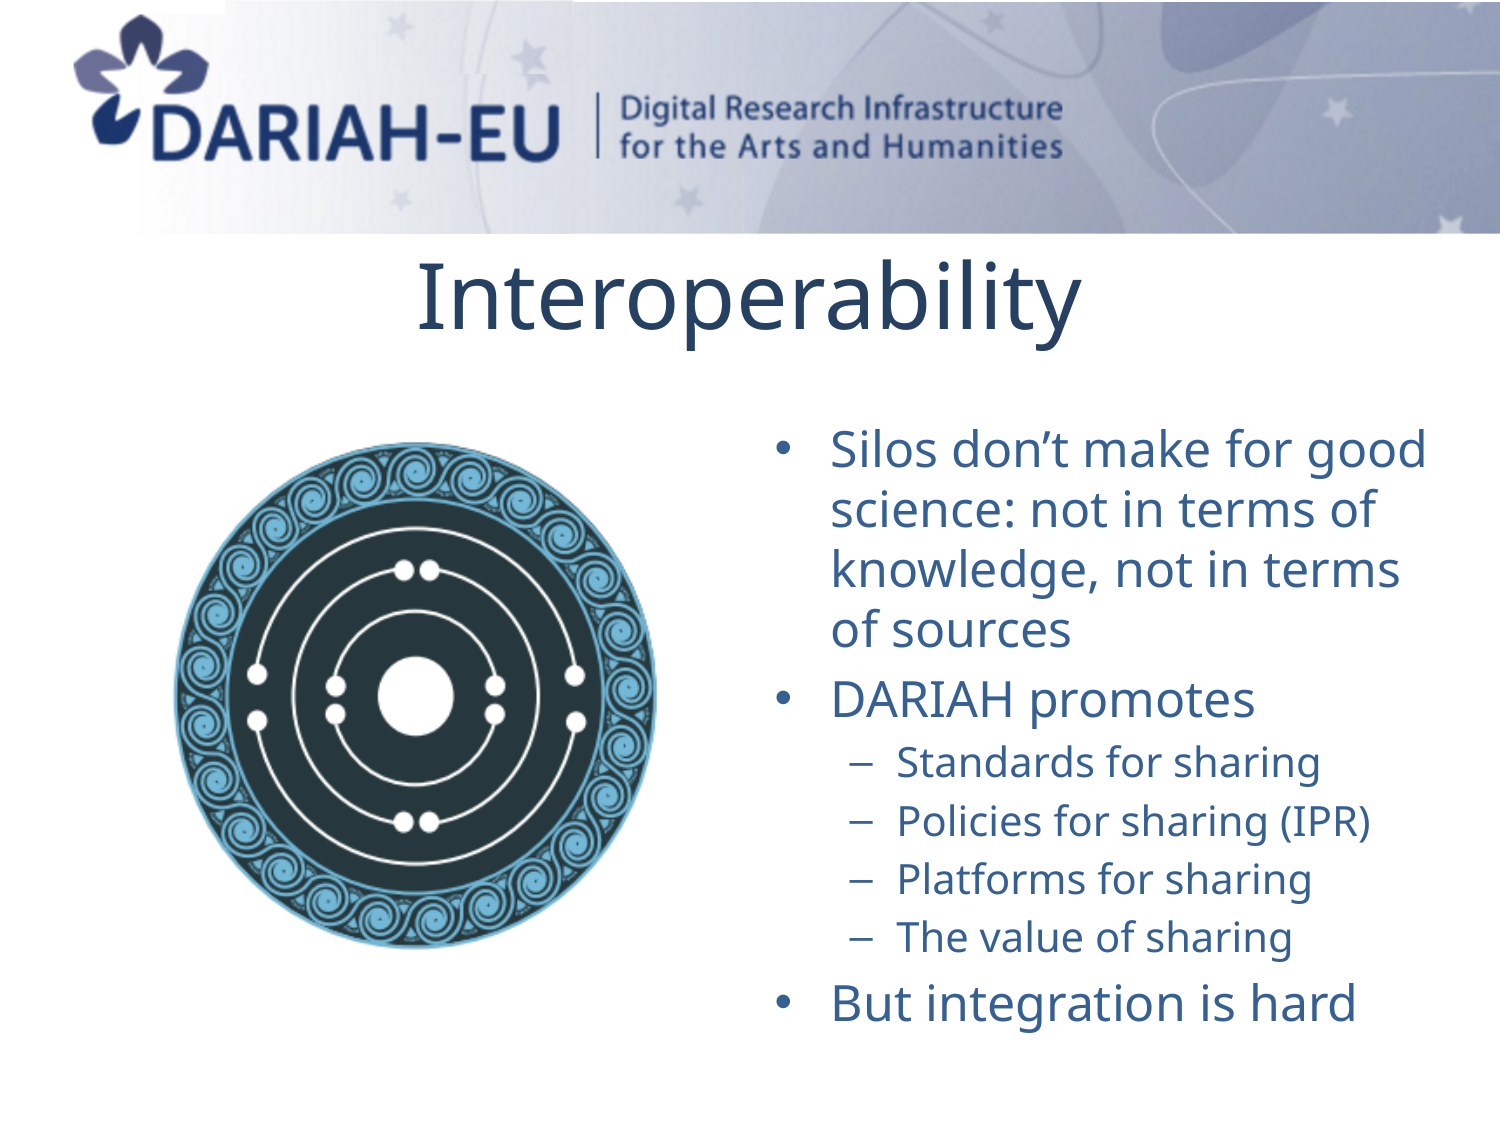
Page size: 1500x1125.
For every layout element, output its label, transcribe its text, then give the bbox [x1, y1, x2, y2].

title Interoperability [75, 198, 1425, 387]
list Silos don’t make for good science: not in terms of knowledge, not in terms of sources DARIAH promotes Standards for sharing Policies for sharing (IPR) Platforms for sharing The value of sharing But integration is hard [759, 410, 1463, 961]
picture [0, 0, 1500, 236]
picture [143, 413, 760, 950]
